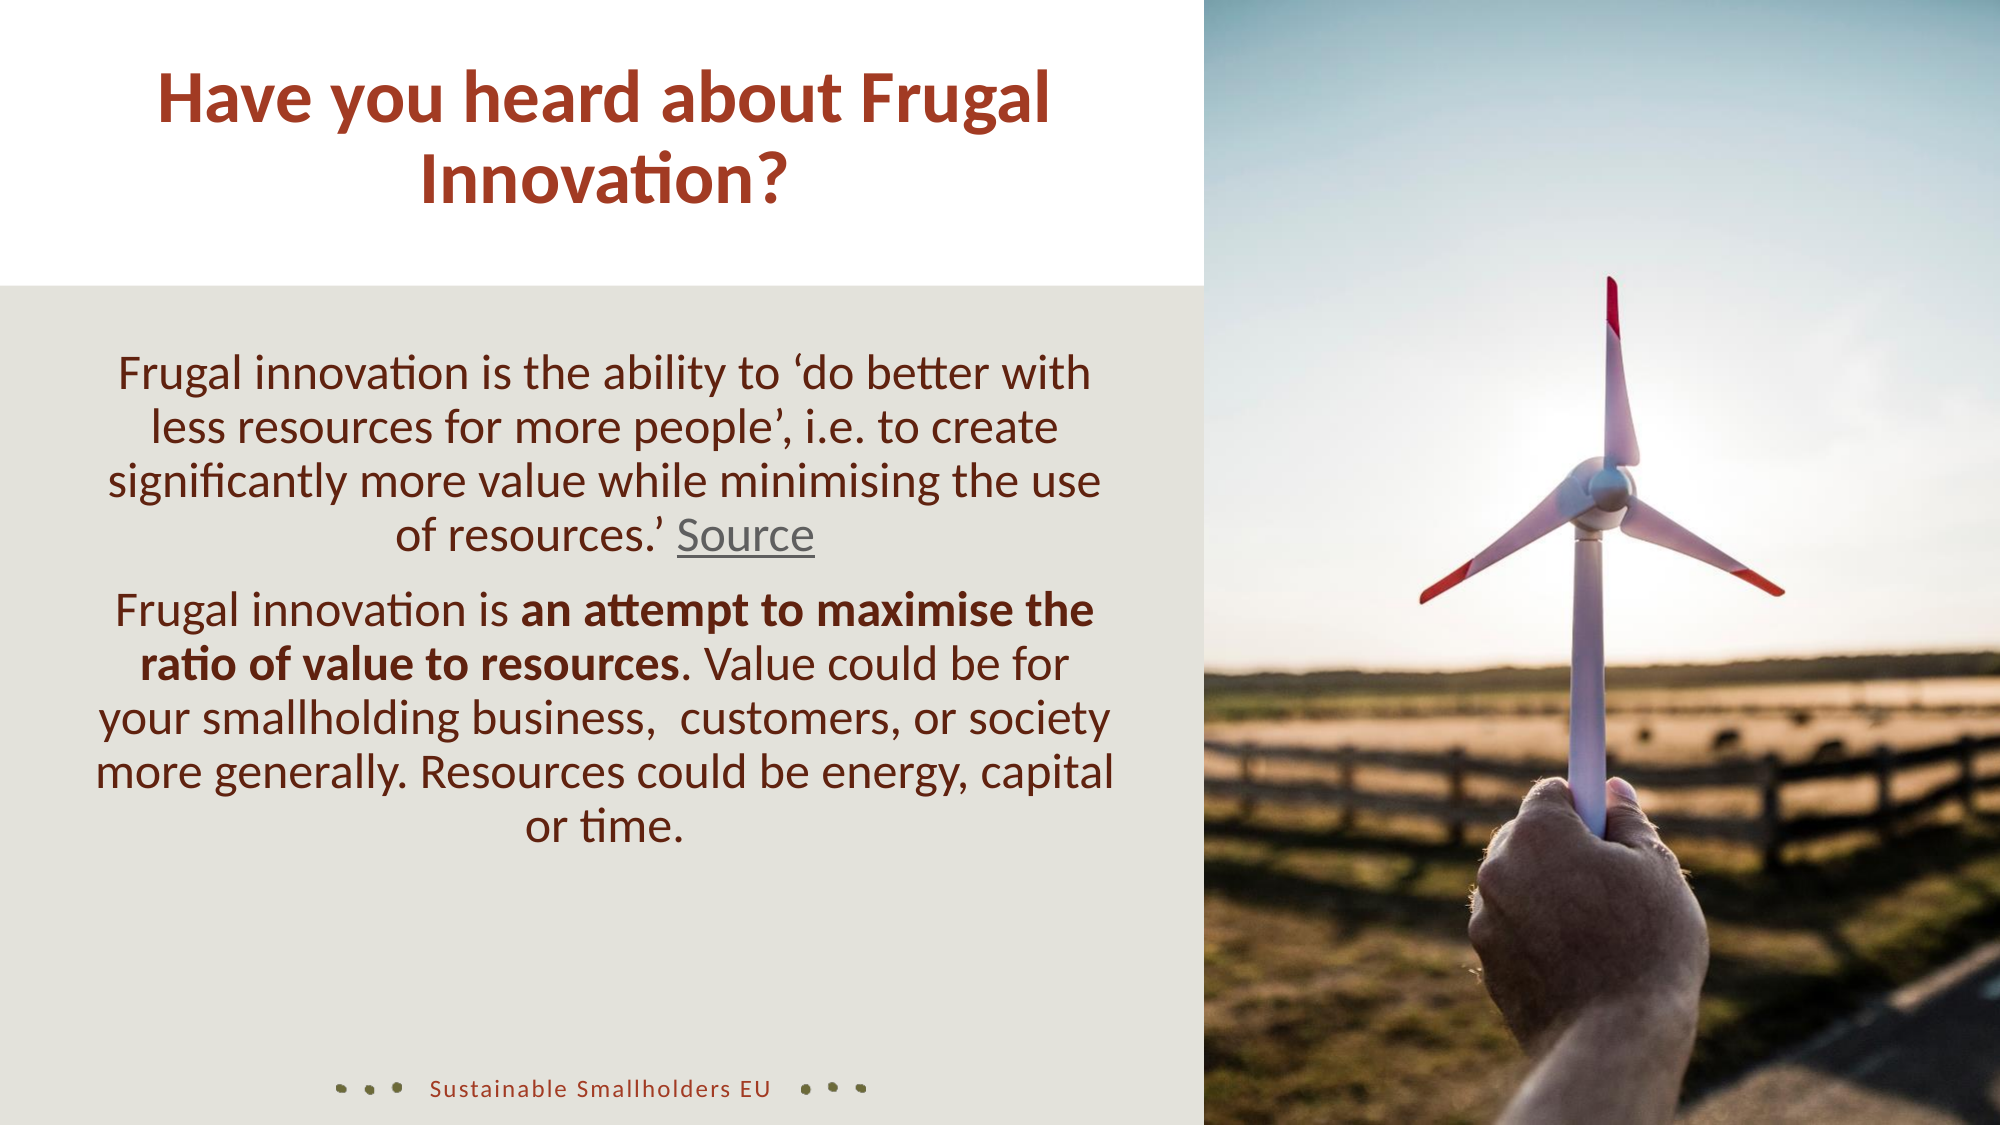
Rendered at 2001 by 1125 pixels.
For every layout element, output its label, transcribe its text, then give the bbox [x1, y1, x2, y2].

list Frugal innovation is the ability to ‘do better with less resources for more people’, i.e. to create significantly more value while minimising the use of resources.’ Source Frugal innovation is an attempt to maximise the ratio of value to resources. Value could be for your smallholding business, customers, or society more generally. Resources could be energy, capital or time. [73, 339, 1137, 1002]
list Have you heard about Frugal Innovation? [73, 50, 1137, 250]
picture [797, 1052, 870, 1125]
picture [1203, 0, 2000, 1125]
picture [332, 1052, 406, 1125]
